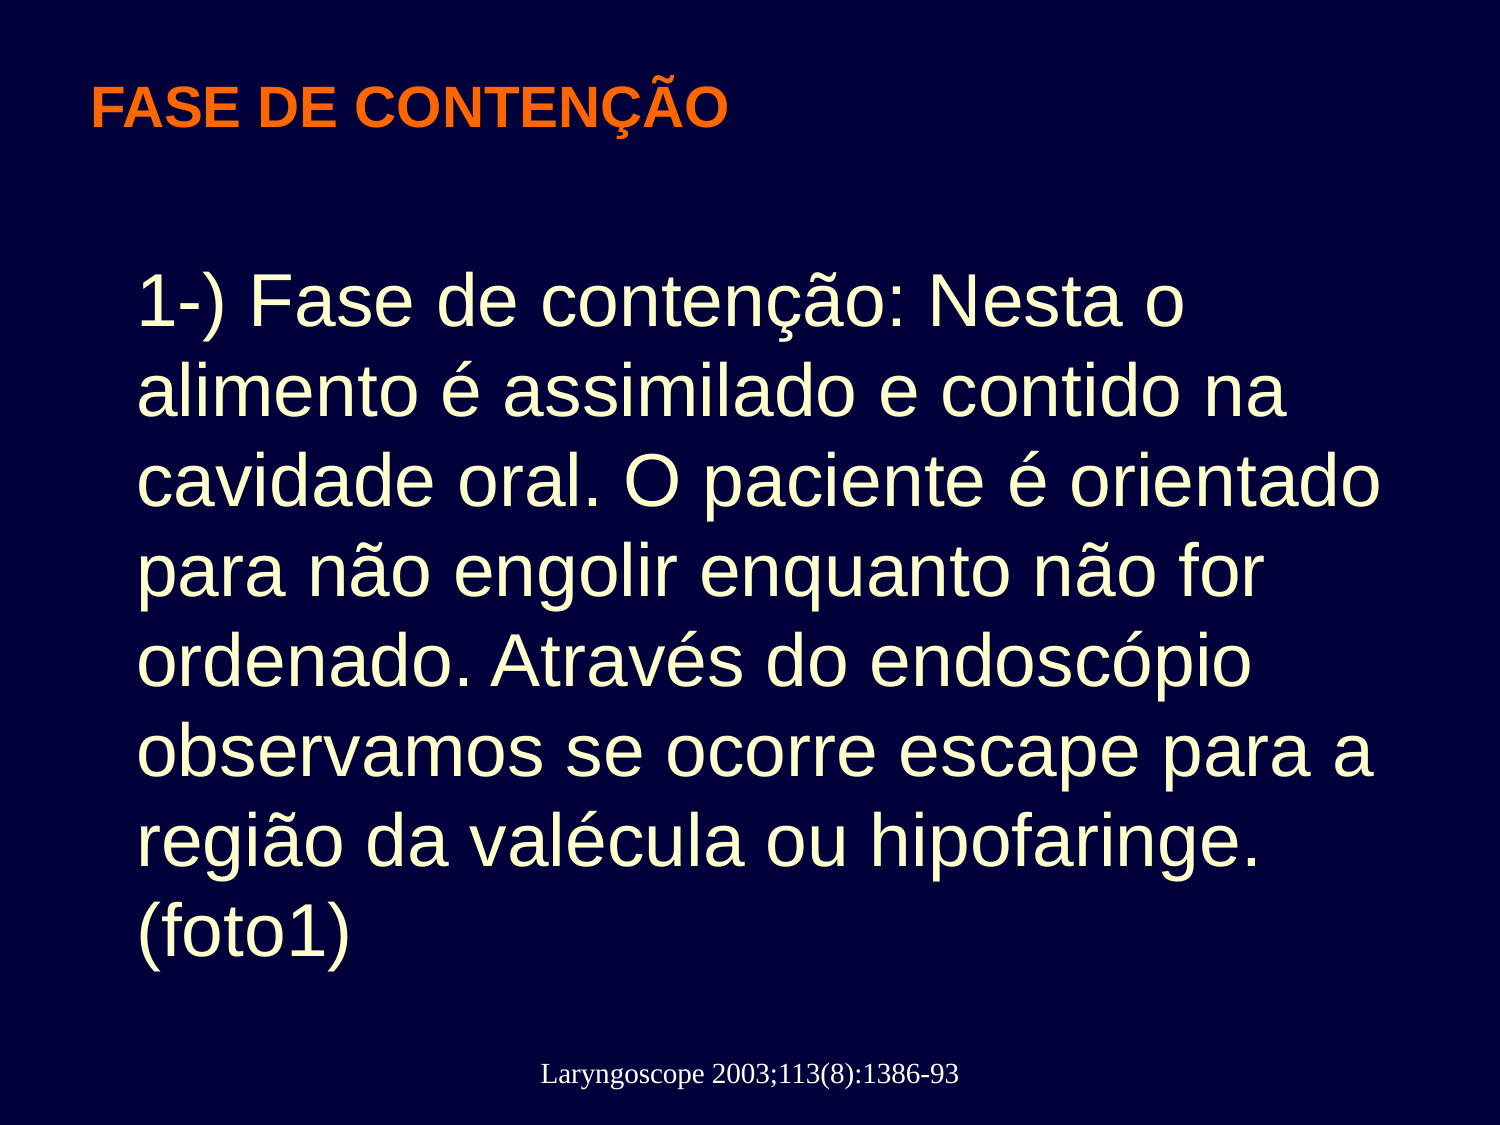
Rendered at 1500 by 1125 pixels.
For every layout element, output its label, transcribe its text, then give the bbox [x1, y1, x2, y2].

list 1-) Fase de contenção: Nesta o alimento é assimilado e contido na cavidade oral. O paciente é orientado para não engolir enquanto não for ordenado. Através do endoscópio observamos se ocorre escape para a região da valécula ou hipofaringe. (foto1) [64, 243, 1426, 1006]
title FASE DE CONTENÇÃO [74, 44, 1426, 233]
footer Laryngoscope 2003;113(8):1386-93 [0, 1046, 1500, 1125]
